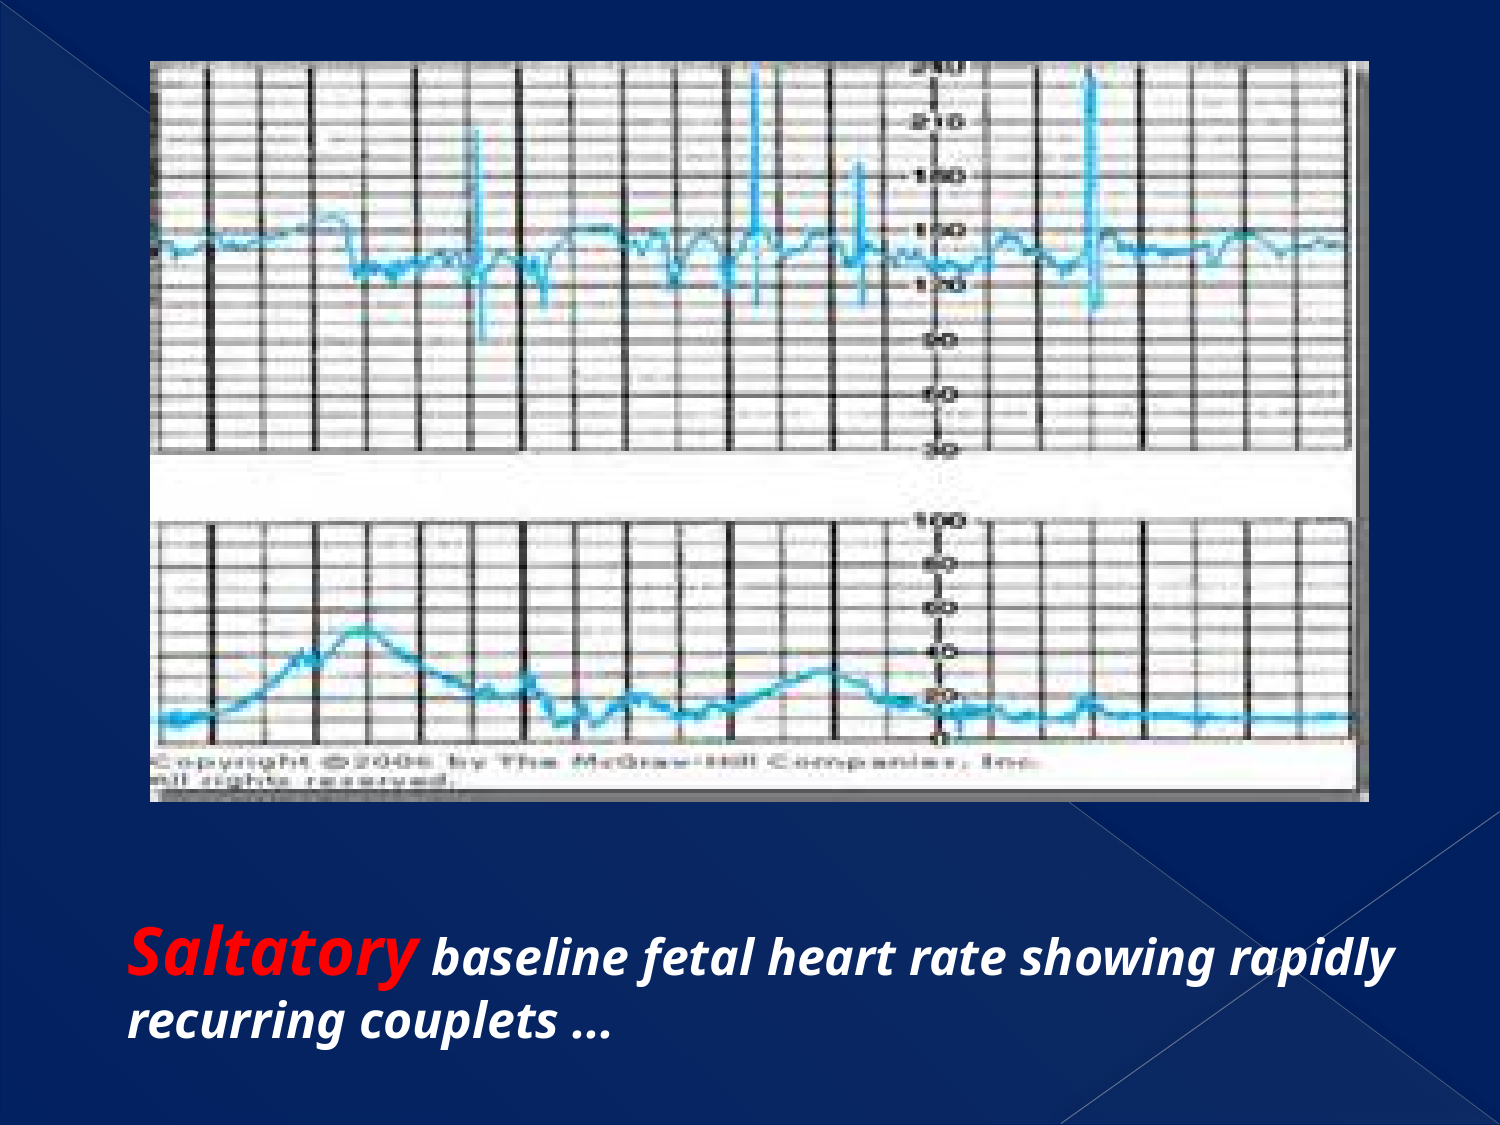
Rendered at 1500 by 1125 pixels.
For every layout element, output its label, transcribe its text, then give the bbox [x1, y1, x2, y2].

text_box Saltatory baseline fetal heart rate showing rapidly recurring couplets ... [112, 901, 1500, 1056]
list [149, 61, 1369, 802]
